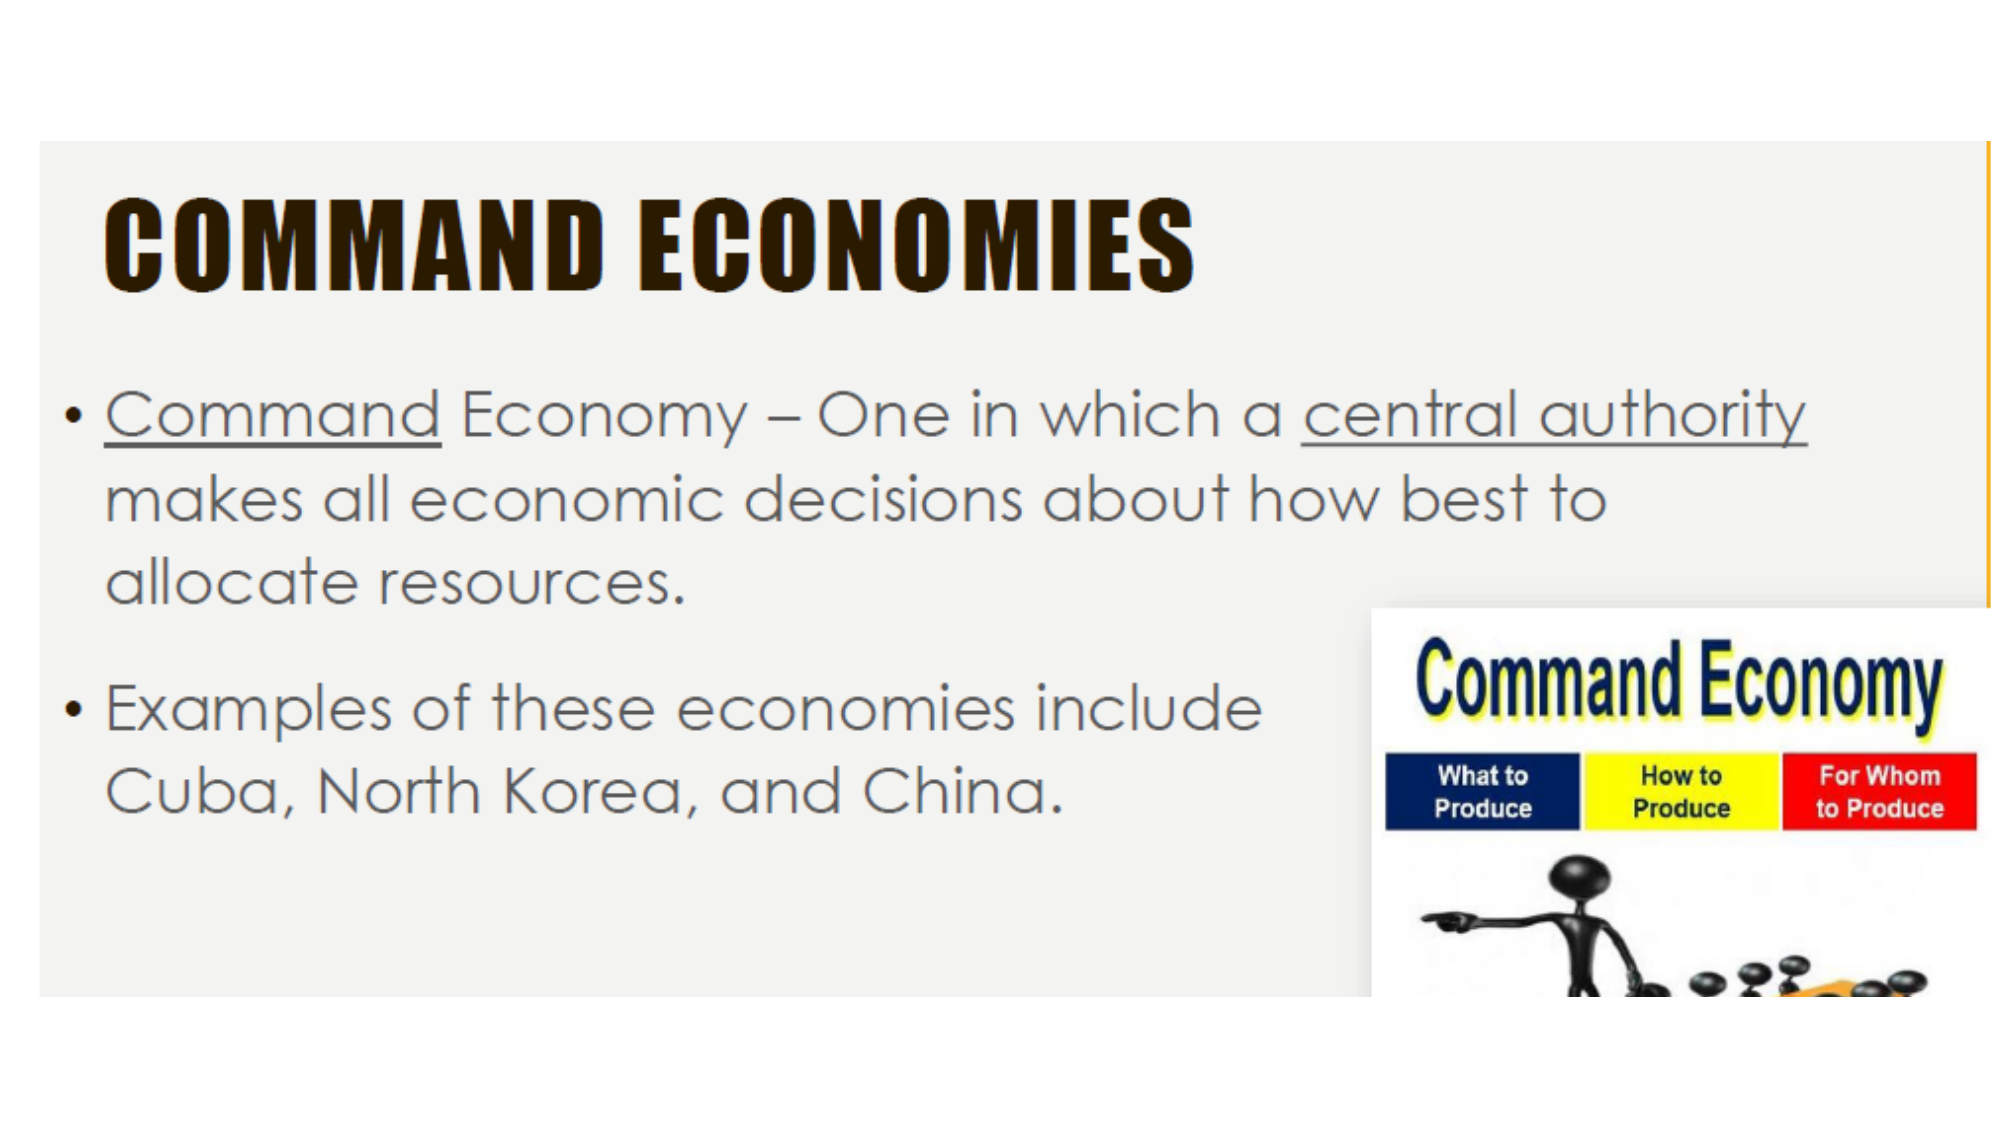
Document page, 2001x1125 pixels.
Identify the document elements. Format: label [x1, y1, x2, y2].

picture [39, 141, 1991, 997]
